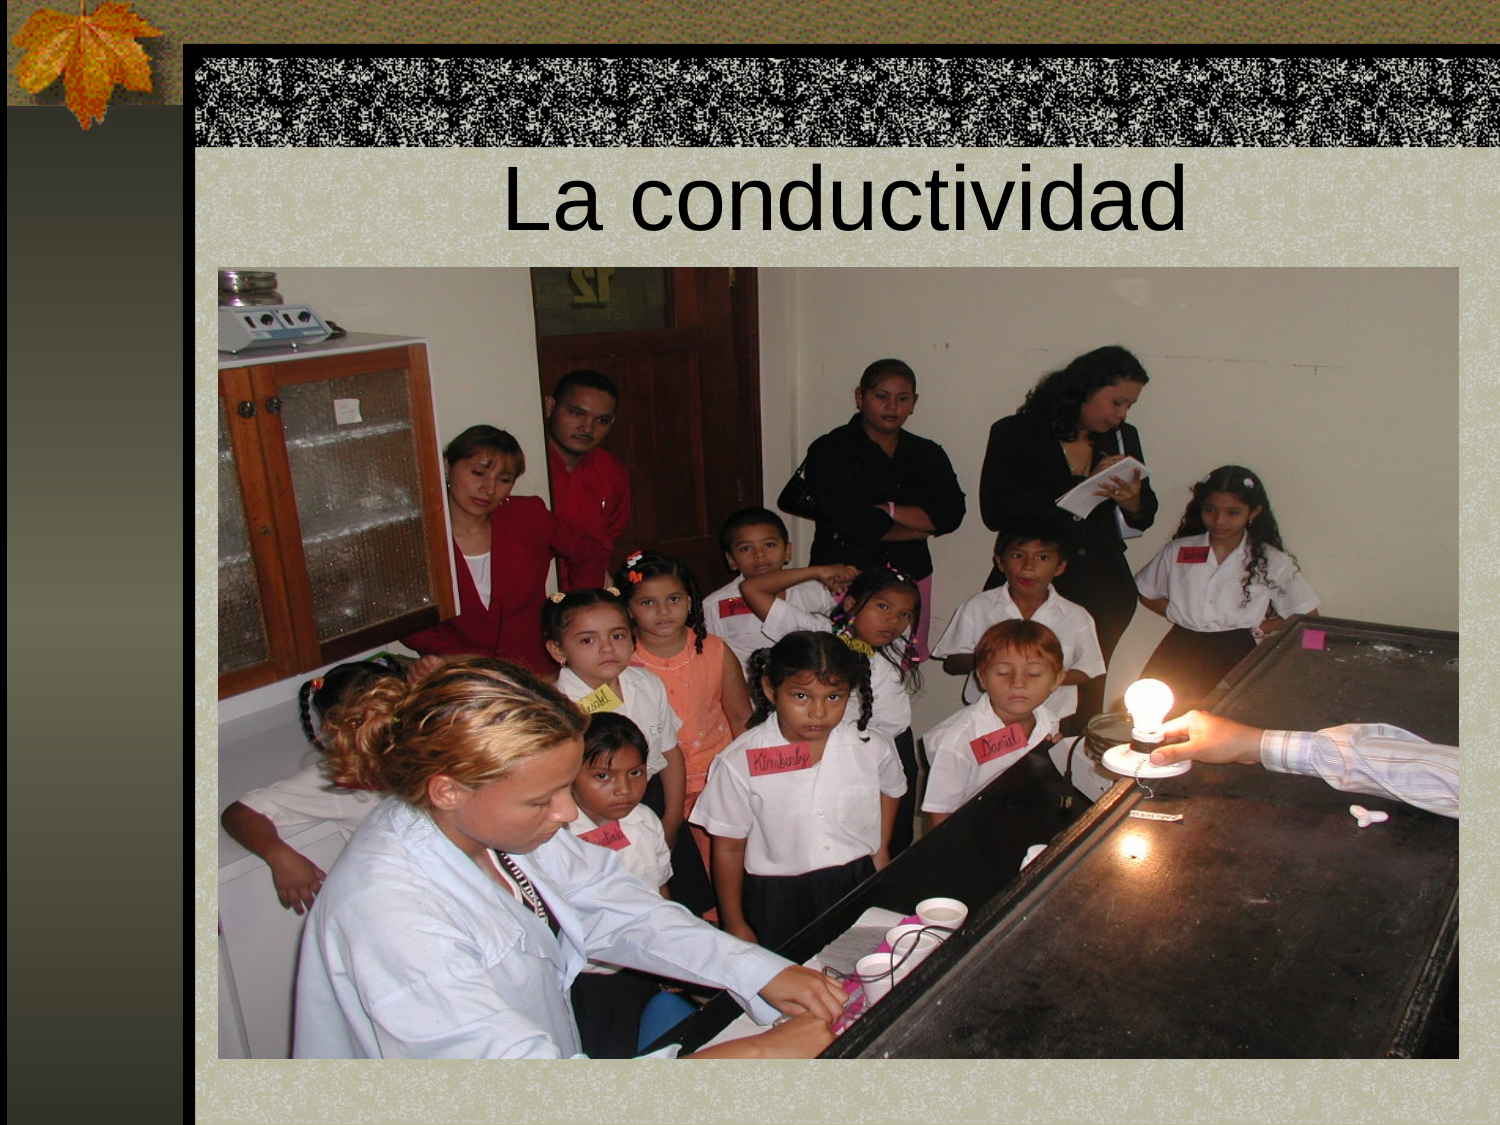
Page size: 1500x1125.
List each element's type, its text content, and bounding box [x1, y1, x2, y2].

picture [196, 58, 1500, 1124]
picture [7, 0, 1500, 130]
title La conductividad [206, 99, 1482, 288]
